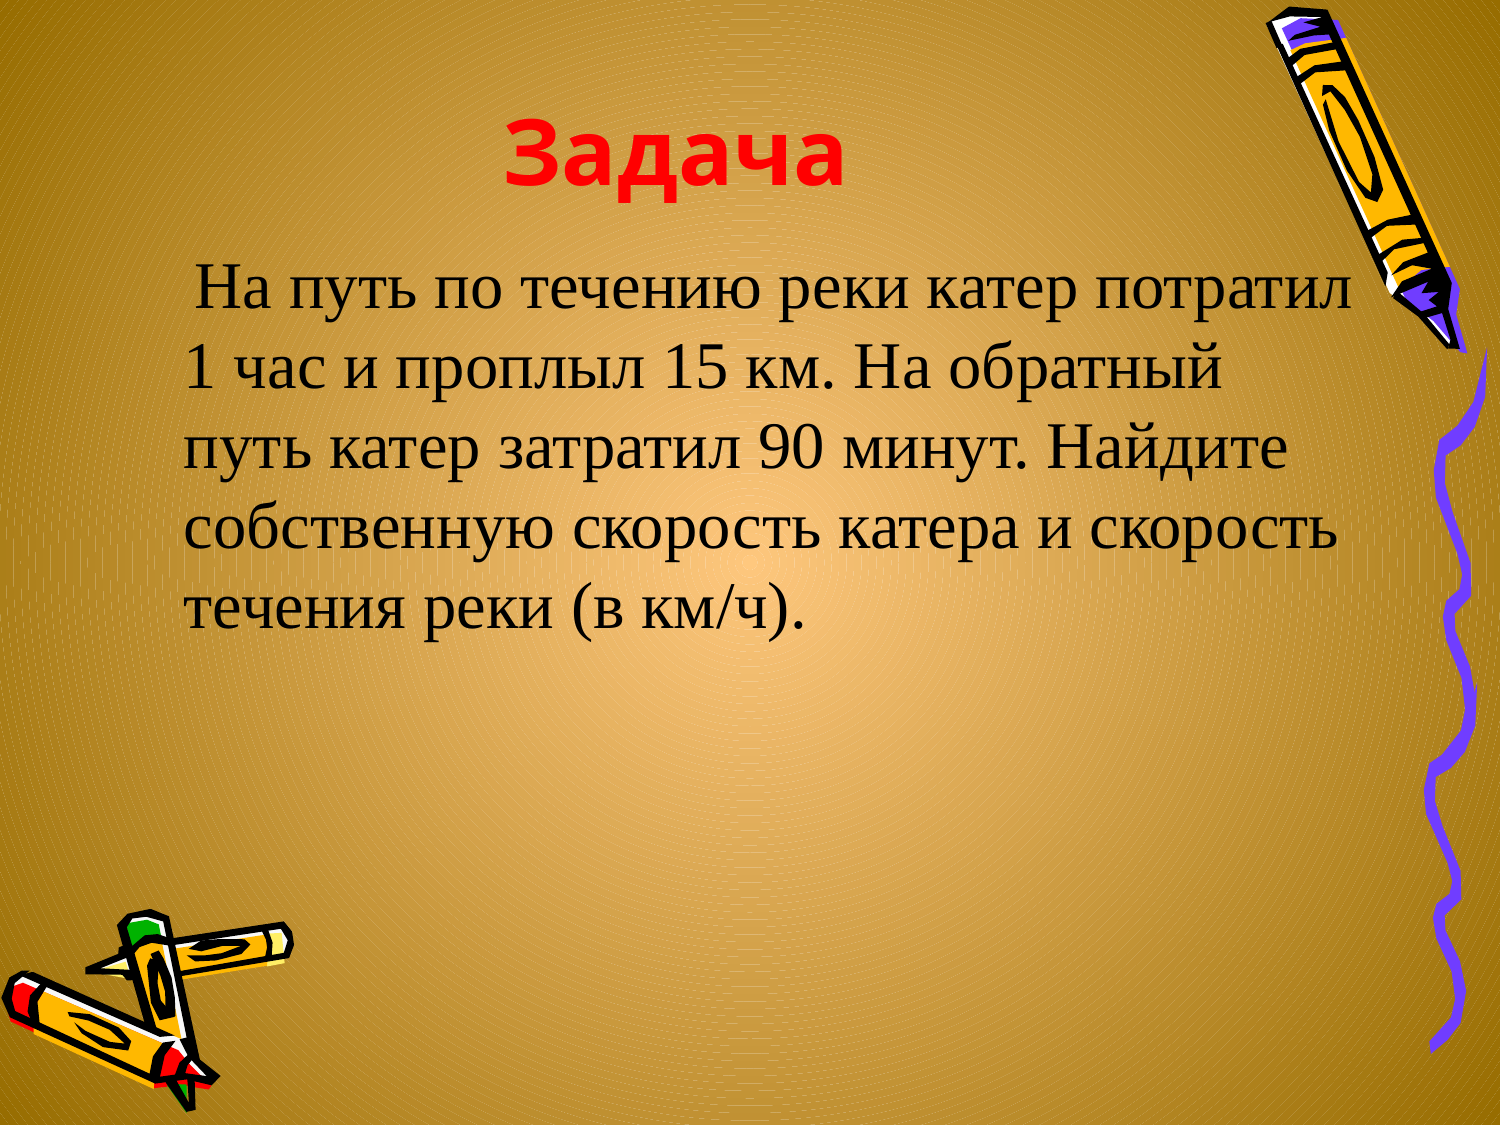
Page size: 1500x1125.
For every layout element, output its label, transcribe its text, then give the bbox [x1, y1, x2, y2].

list На путь по течению реки катер потратил 1 час и проплыл 15 км. На обратный путь катер затратил 90 минут. Найдите собственную скорость катера и скорость течения реки (в км/ч). [112, 234, 1376, 901]
title Задача [112, 24, 1240, 212]
